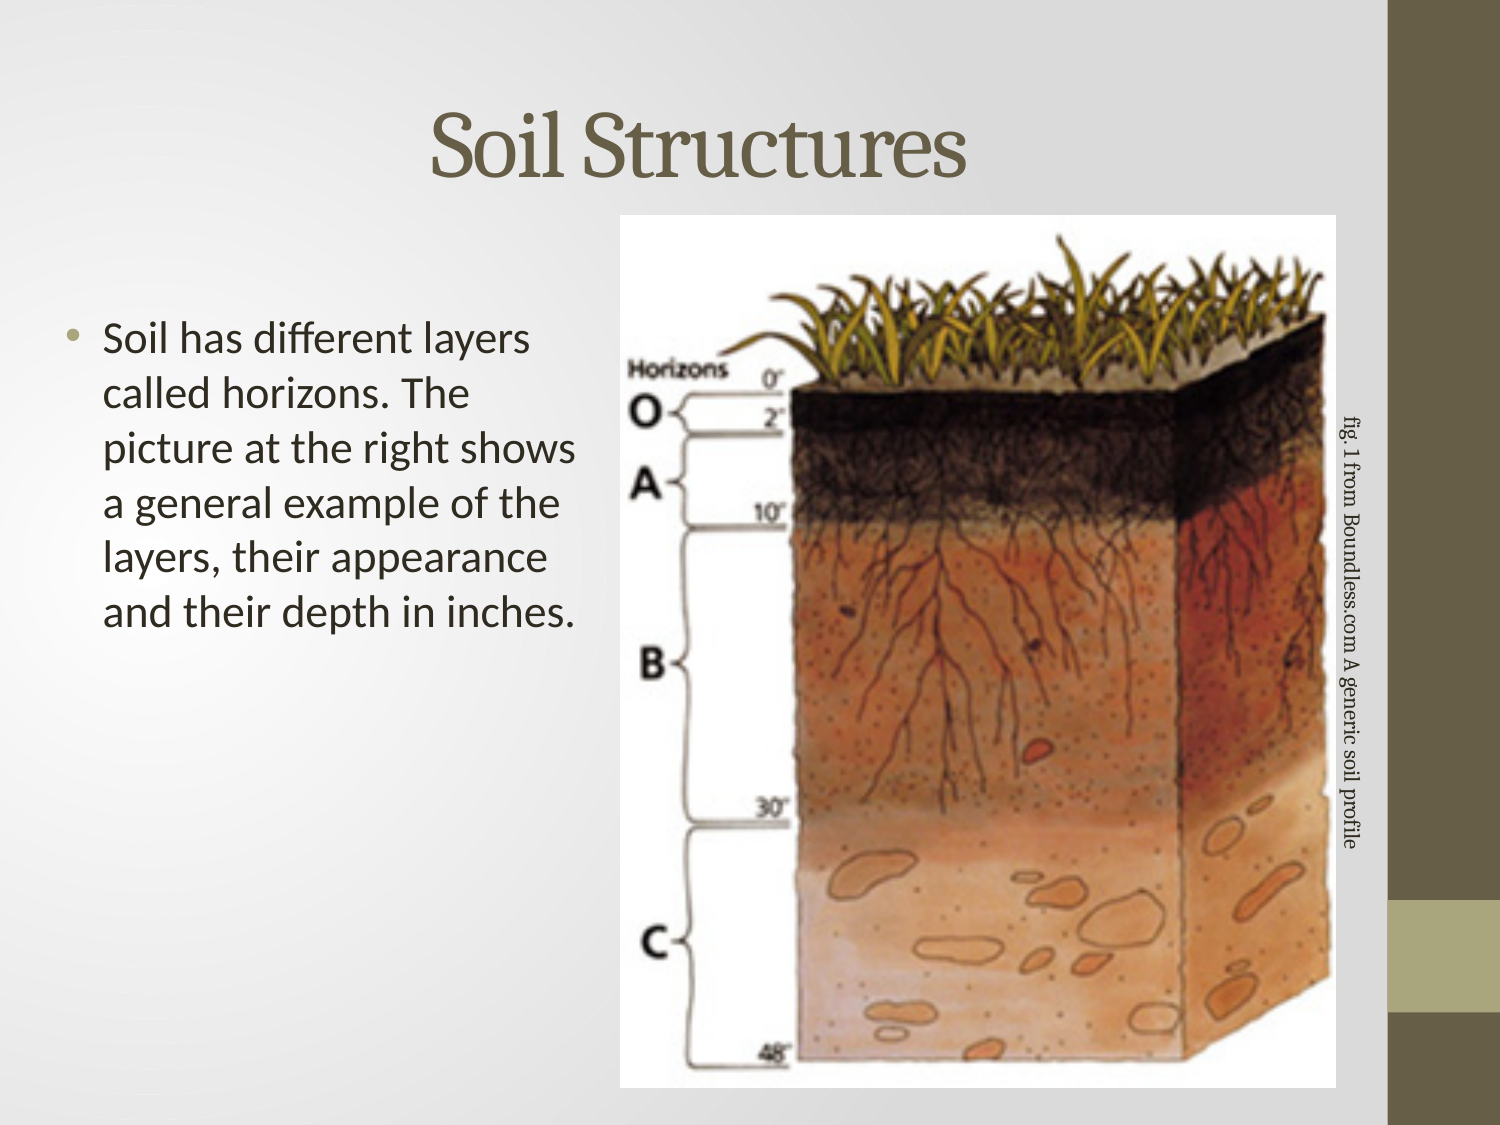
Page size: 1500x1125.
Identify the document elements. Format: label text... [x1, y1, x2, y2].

picture [620, 215, 1336, 1089]
title Soil Structures [75, 45, 1325, 233]
list Soil has different layers called horizons. The picture at the right shows a general example of the layers, their appearance and their depth in inches. [31, 299, 617, 688]
text_box fig. 1 from Boundless.com A generic soil profile [1347, 416, 1368, 888]
